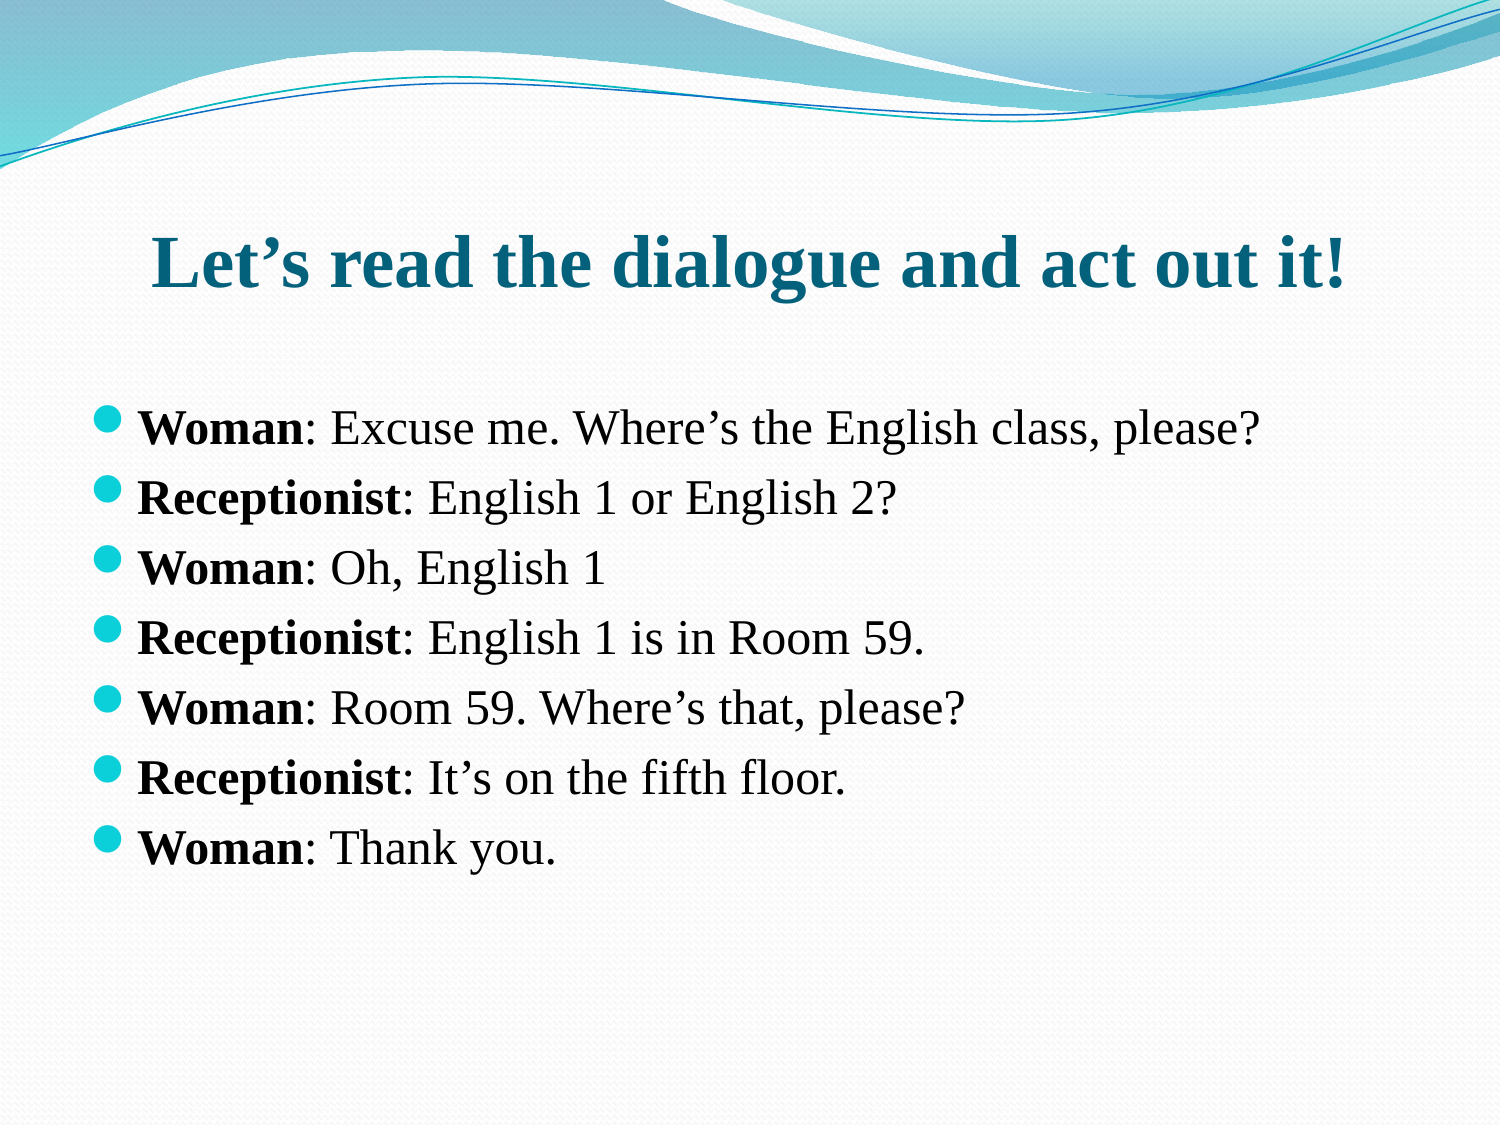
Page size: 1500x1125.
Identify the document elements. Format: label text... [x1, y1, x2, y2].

title Let’s read the dialogue and act out it! [75, 208, 1425, 303]
list Woman: Excuse me. Where’s the English class, please? Receptionist: English 1 or English 2? Woman: Oh, English 1 Receptionist: English 1 is in Room 59. Woman: Room 59. Where’s that, please? Receptionist: It’s on the fifth floor. Woman: Thank you. [75, 317, 1425, 1038]
